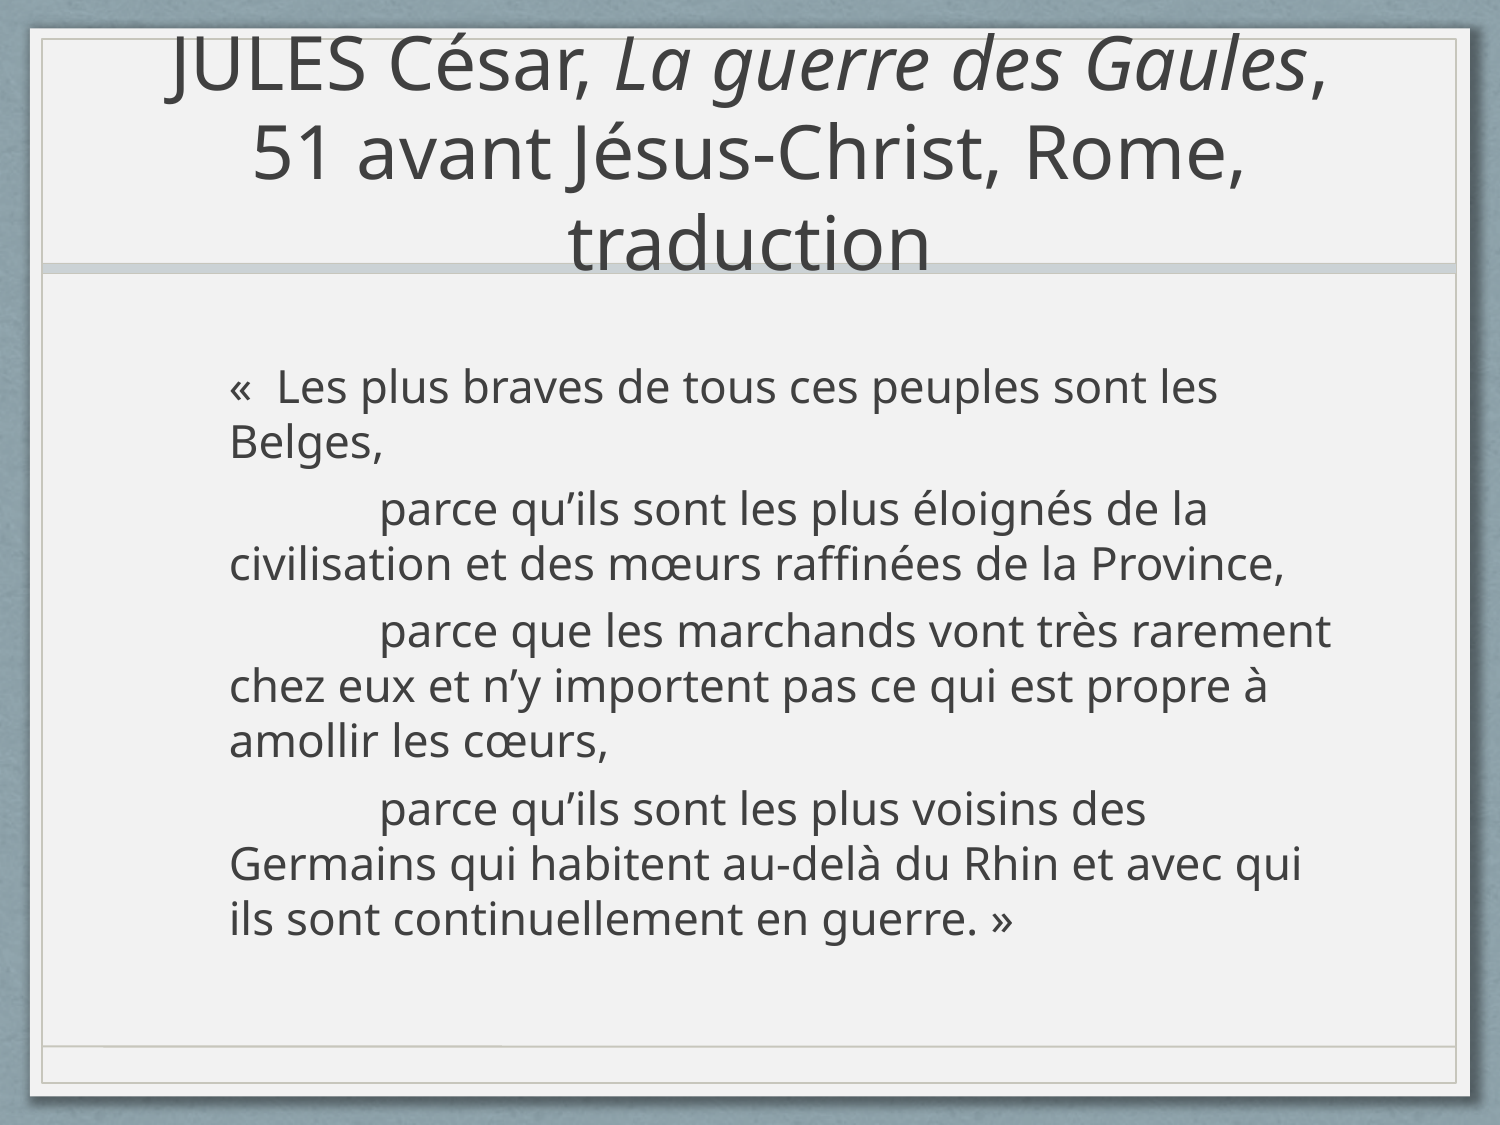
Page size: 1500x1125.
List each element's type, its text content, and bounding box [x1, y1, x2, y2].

footer [977, 1045, 1453, 1088]
title JULES César, La guerre des Gaules, 51 avant Jésus-Christ, Rome, traduction [147, 40, 1353, 260]
list « Les plus braves de tous ces peuples sont les Belges, parce qu’ils sont les plus éloignés de la civilisation et des mœurs raffinées de la Province, parce que les marchands vont très rarement chez eux et n’y importent pas ce qui est propre à amollir les cœurs, parce qu’ils sont les plus voisins des Germains qui habitent au-delà du Rhin et avec qui ils sont continuellement en guerre. » [147, 350, 1353, 995]
